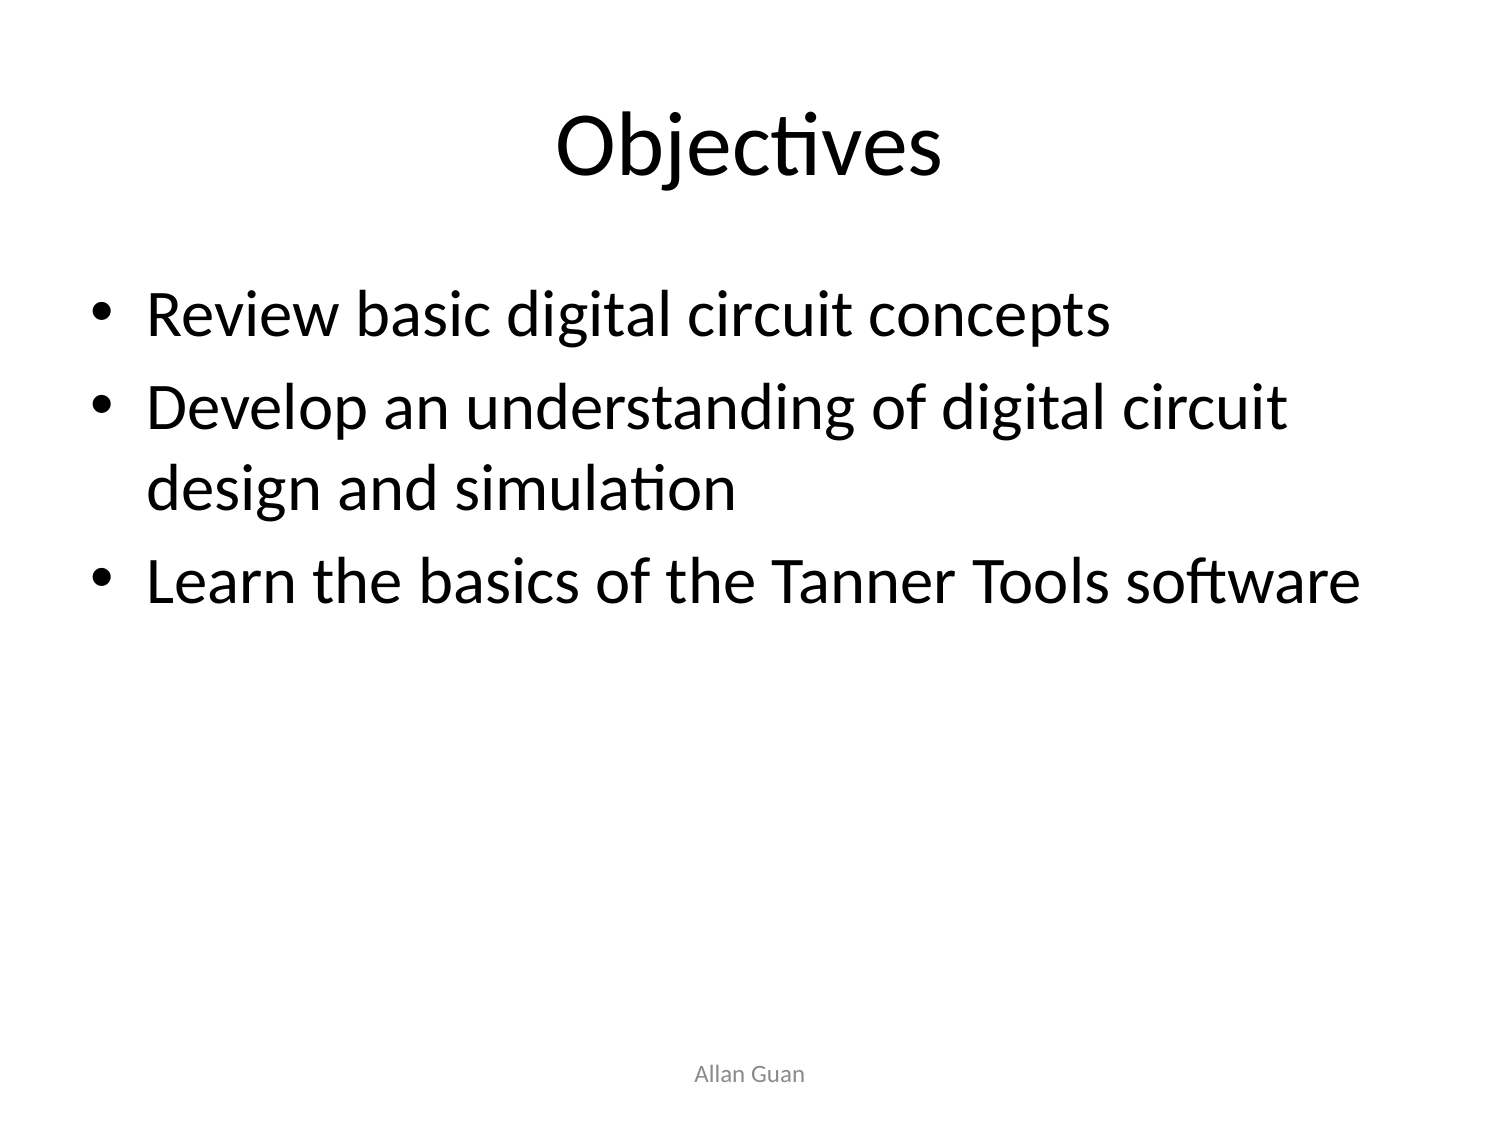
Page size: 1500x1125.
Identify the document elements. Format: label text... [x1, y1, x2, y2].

title Objectives [75, 45, 1425, 233]
footer Allan Guan [512, 1042, 988, 1103]
list Review basic digital circuit concepts Develop an understanding of digital circuit design and simulation Learn the basics of the Tanner Tools software [75, 262, 1425, 1005]
